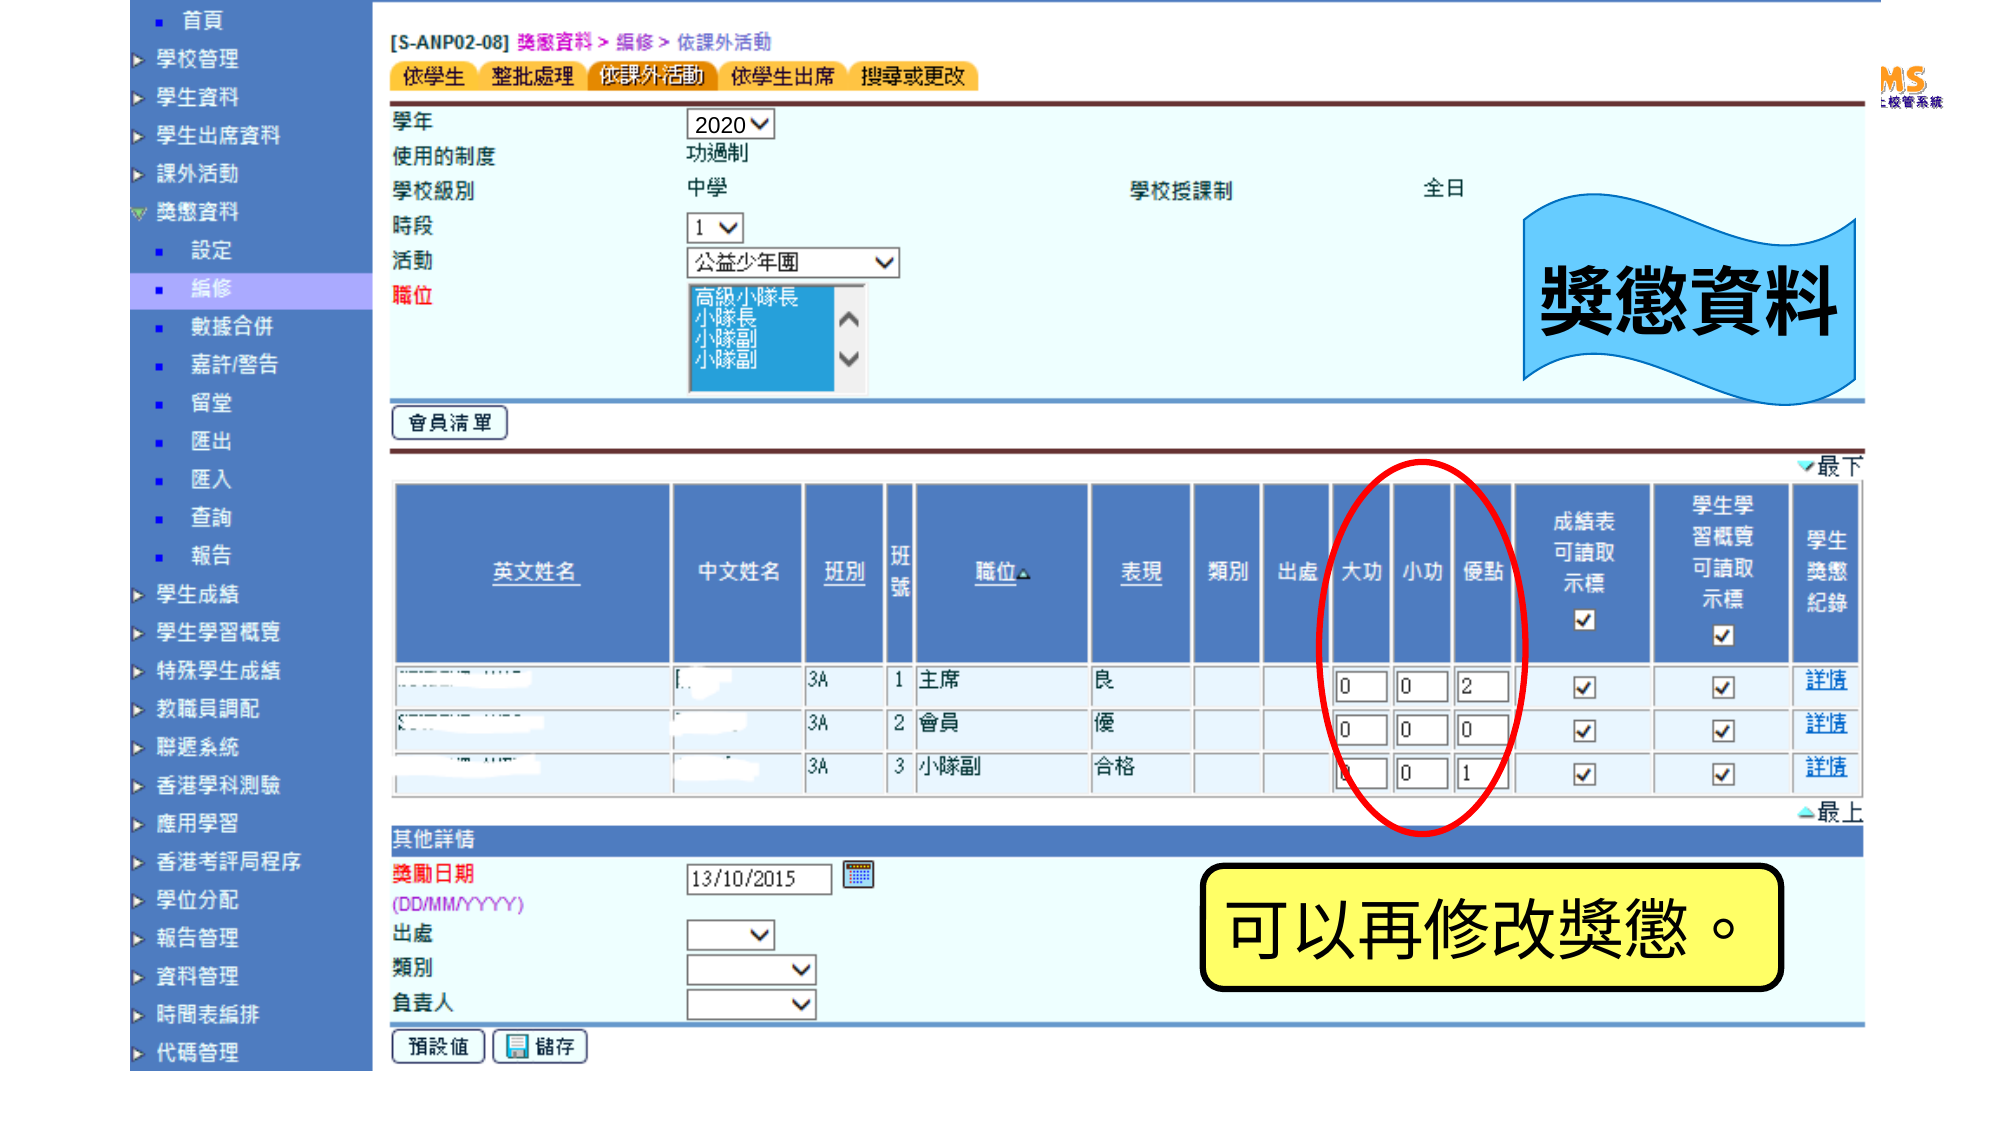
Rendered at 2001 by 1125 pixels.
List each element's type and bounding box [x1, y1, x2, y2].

picture [130, 0, 1951, 1071]
